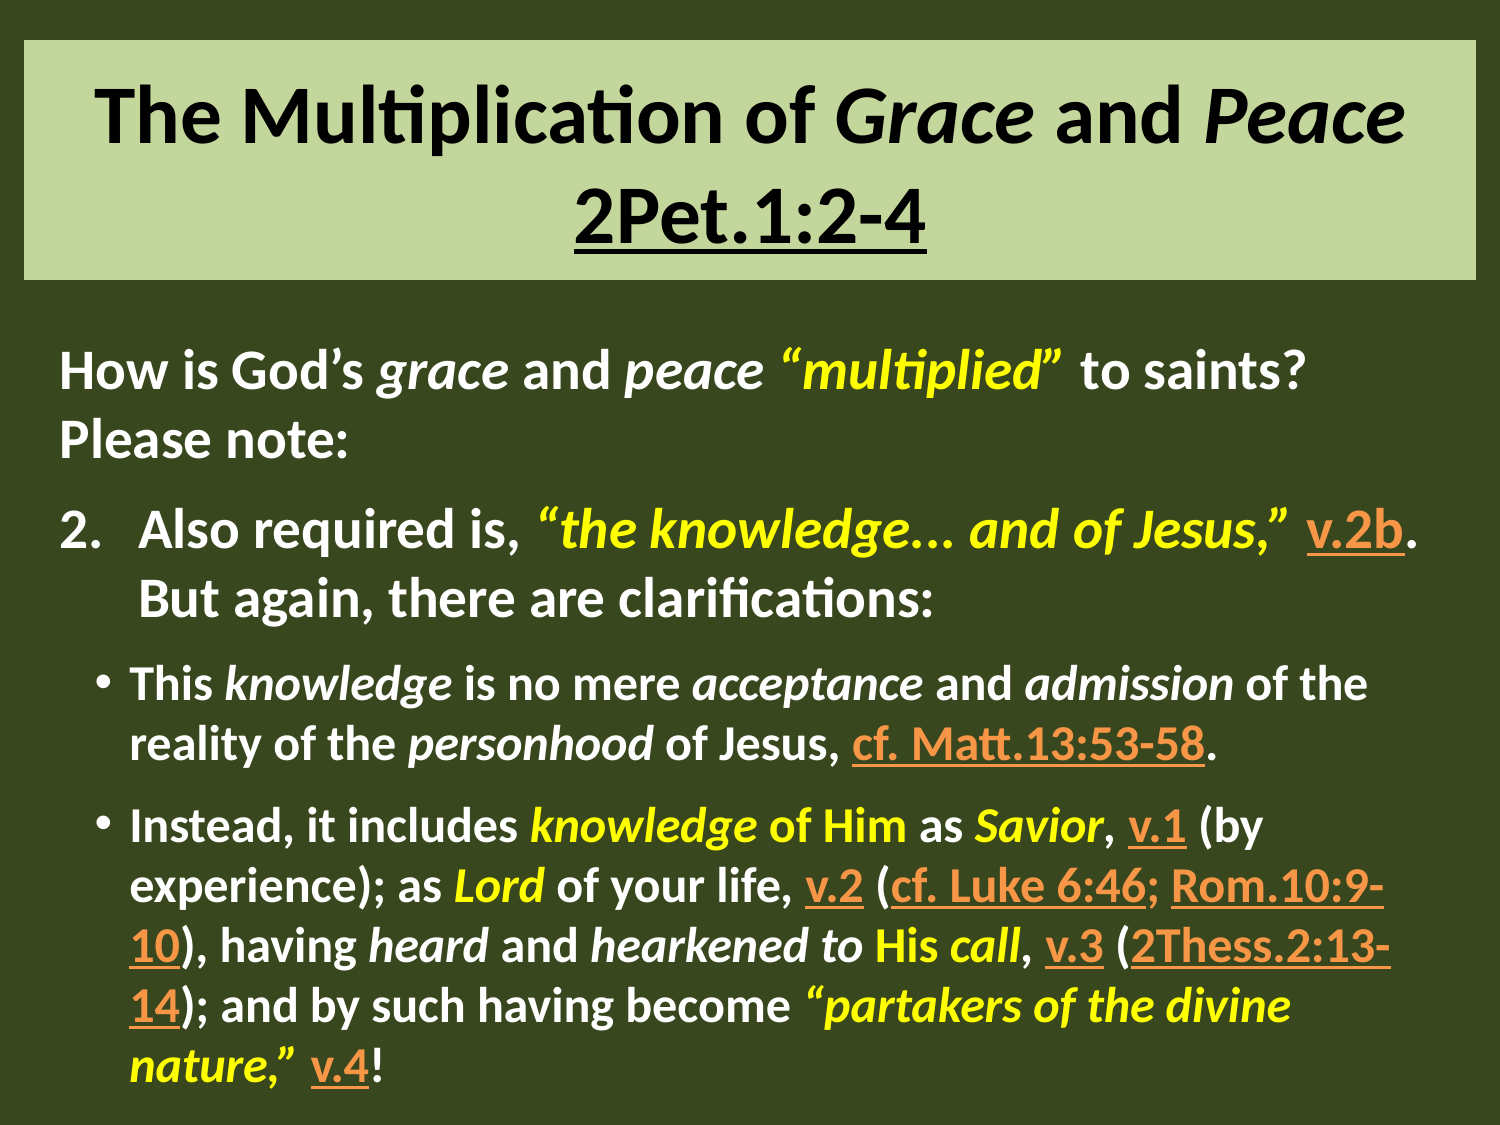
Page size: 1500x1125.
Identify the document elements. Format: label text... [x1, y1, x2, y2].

title The Multiplication of Grace and Peace 2Pet.1:2-4 [23, 39, 1477, 281]
subtitle How is God’s grace and peace “multiplied” to saints? Please note: Also required is, “the knowledge... and of Jesus,” v.2b. But again, there are clarifications: This knowledge is no mere acceptance and admission of the reality of the personhood of Jesus, cf. Matt.13:53-58. Instead, it includes knowledge of Him as Savior, v.1 (by experience); as Lord of your life, v.2 (cf. Luke 6:46; Rom.10:9-10), having heard and hearkened to His call, v.3 (2Thess.2:13-14); and by such having become “partakers of the divine nature,” v.4! [44, 321, 1453, 1104]
